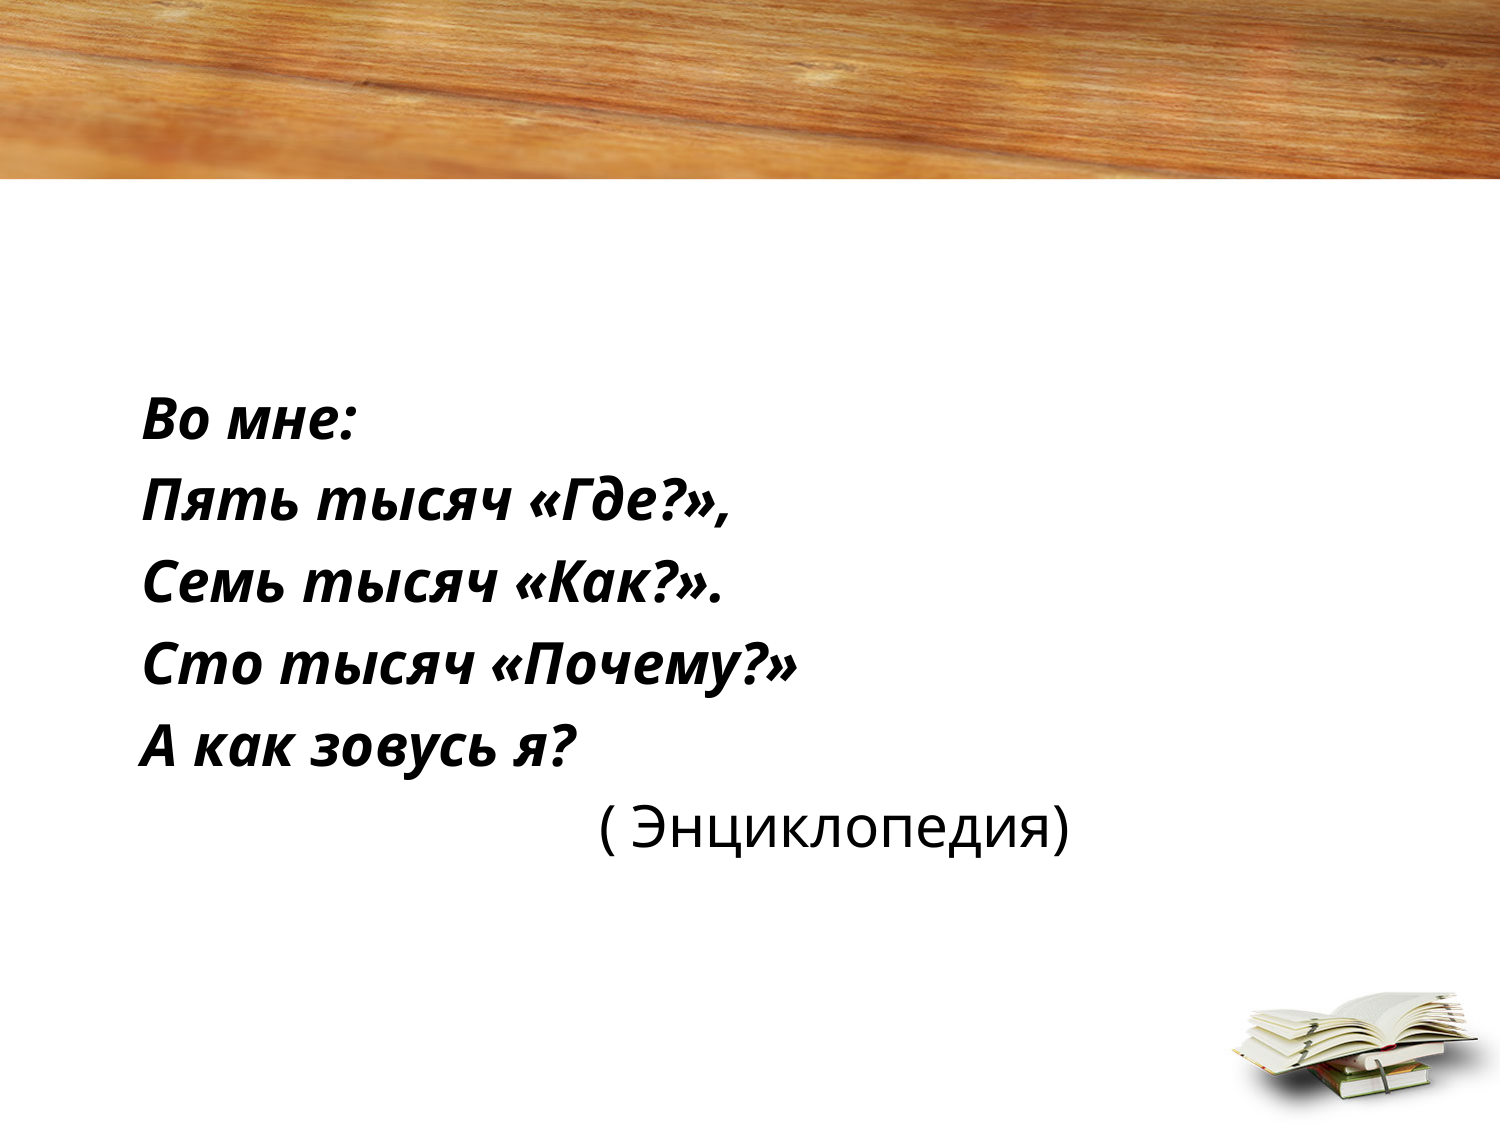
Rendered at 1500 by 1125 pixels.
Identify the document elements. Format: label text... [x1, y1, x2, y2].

list Во мне: Пять тысяч «Где?», Семь тысяч «Как?». Сто тысяч «Почему?» А как зовусь я? ( Энциклопедия) [76, 373, 1427, 965]
picture [0, 0, 1500, 1125]
